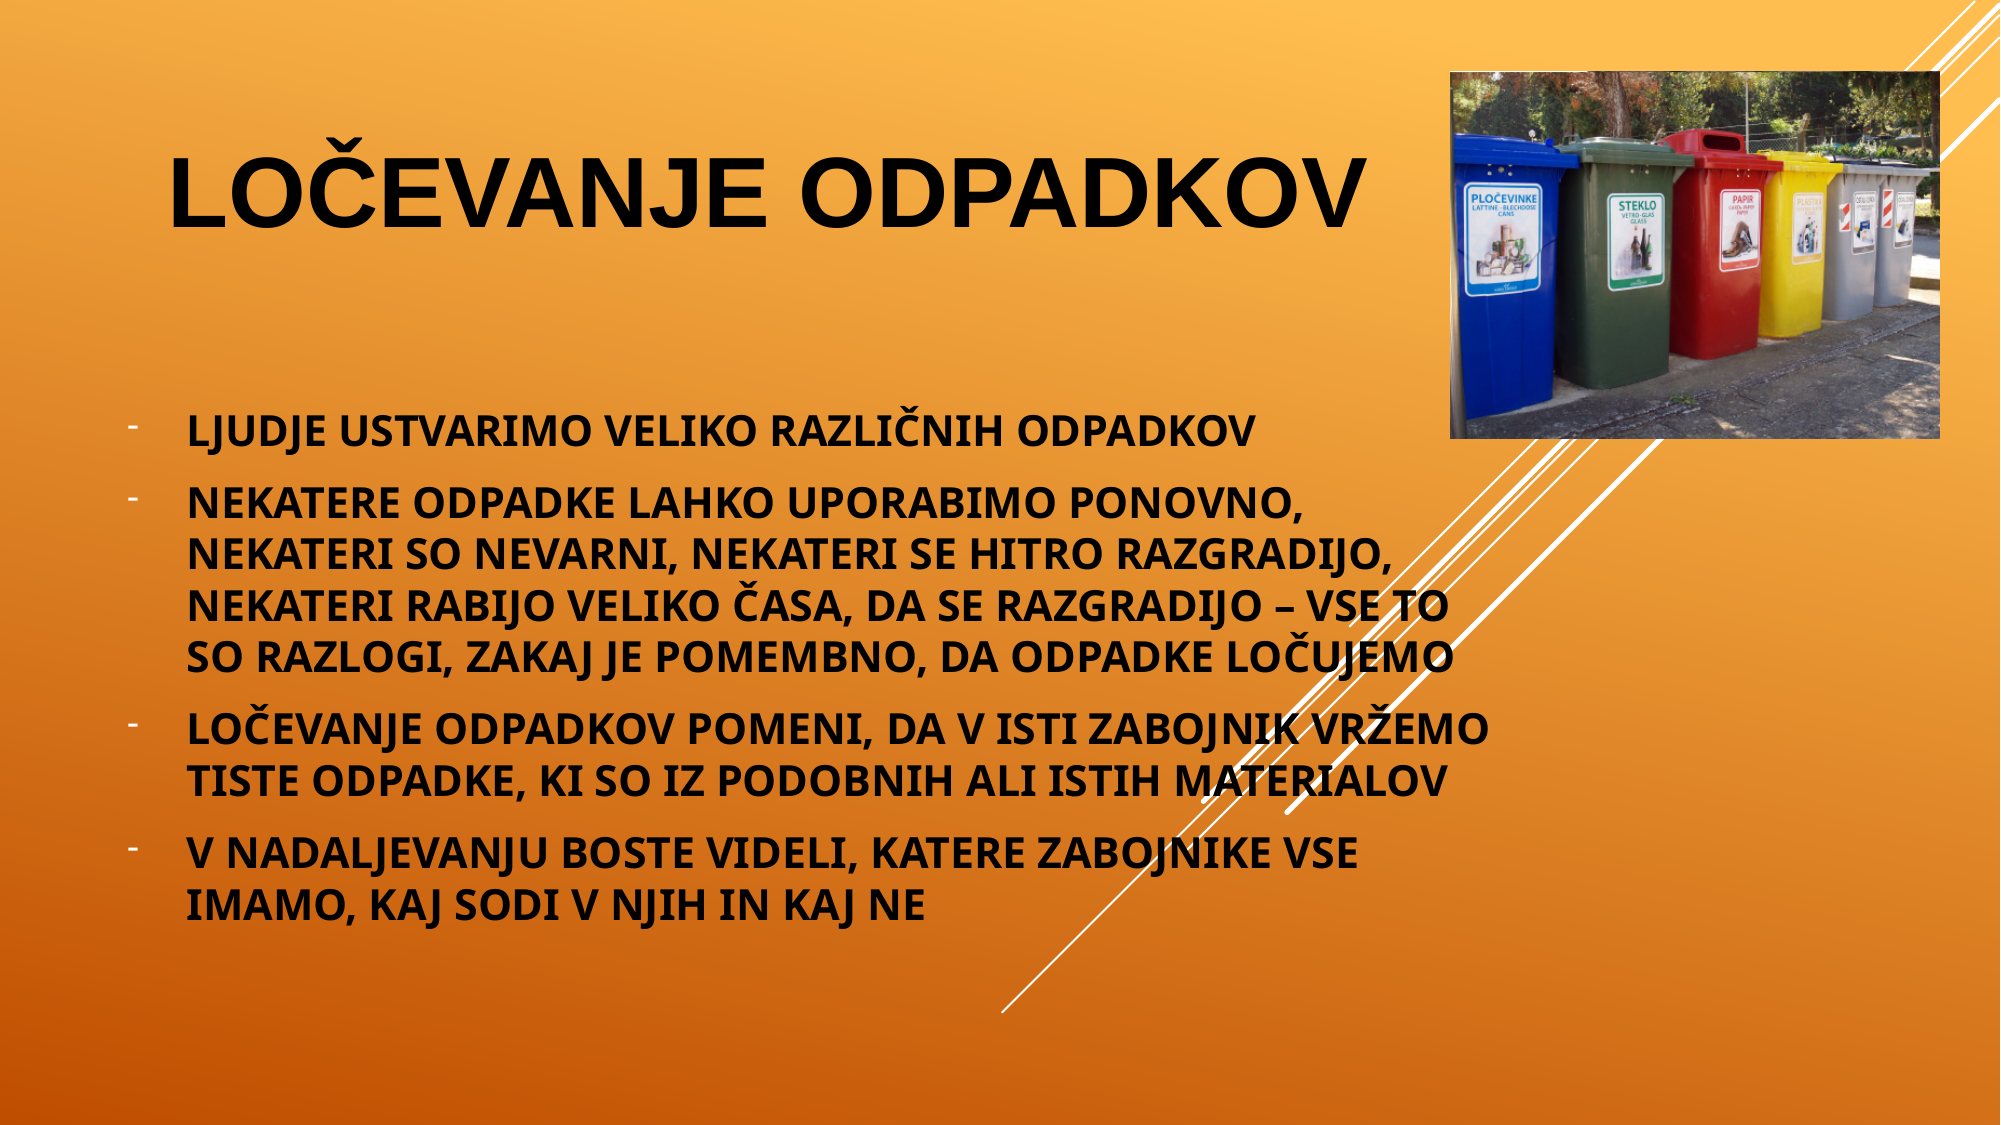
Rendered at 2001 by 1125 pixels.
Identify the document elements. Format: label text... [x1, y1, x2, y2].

picture [1450, 71, 1940, 439]
subtitle LJUDJE USTVARIMO VELIKO RAZLIČNIH ODPADKOV NEKATERE ODPADKE LAHKO UPORABIMO PONOVNO, NEKATERI SO NEVARNI, NEKATERI SE HITRO RAZGRADIJO, NEKATERI RABIJO VELIKO ČASA, DA SE RAZGRADIJO – VSE TO SO RAZLOGI, ZAKAJ JE POMEMBNO, DA ODPADKE LOČUJEMO LOČEVANJE ODPADKOV POMENI, DA V ISTI ZABOJNIK VRŽEMO TISTE ODPADKE, KI SO IZ PODOBNIH ALI ISTIH MATERIALOV V NADALJEVANJU BOSTE VIDELI, KATERE ZABOJNIKE VSE IMAMO, KAJ SODI V NJIH IN KAJ NE [112, 395, 1509, 950]
title Ločevanje odpadkov [112, 94, 1425, 256]
